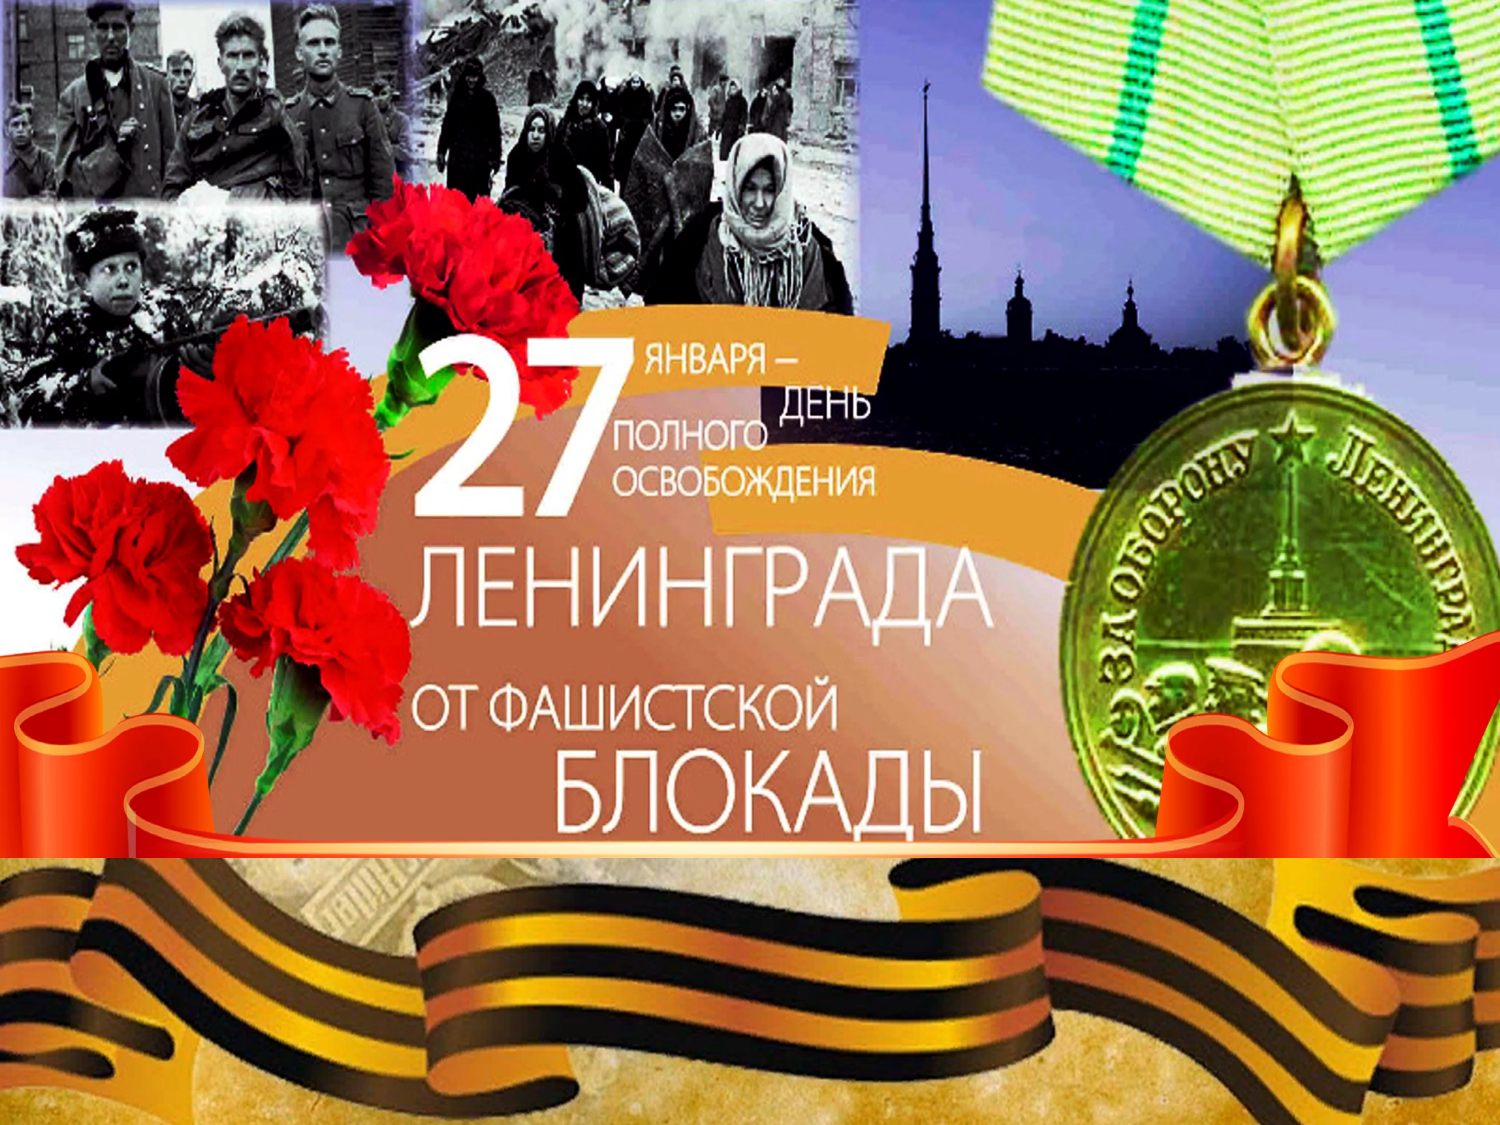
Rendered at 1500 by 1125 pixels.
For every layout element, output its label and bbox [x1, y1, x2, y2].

picture [0, 863, 1500, 1125]
list [0, 0, 1500, 859]
